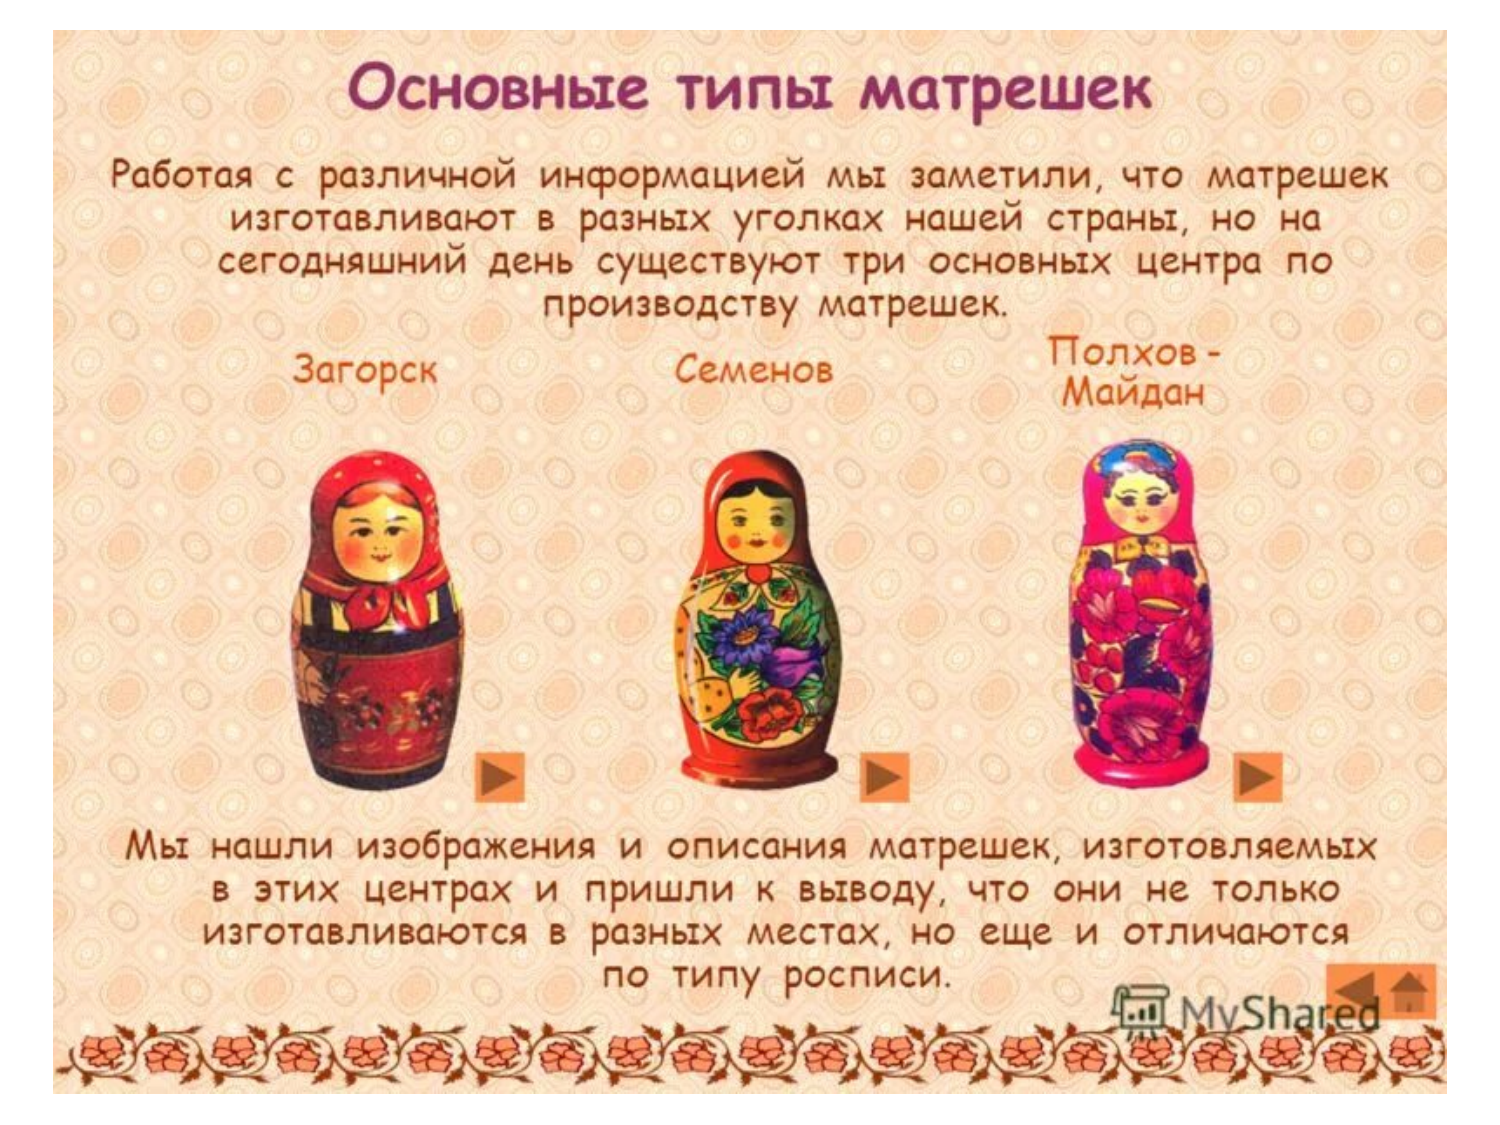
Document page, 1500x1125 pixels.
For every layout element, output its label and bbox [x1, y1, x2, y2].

picture [52, 30, 1448, 1095]
